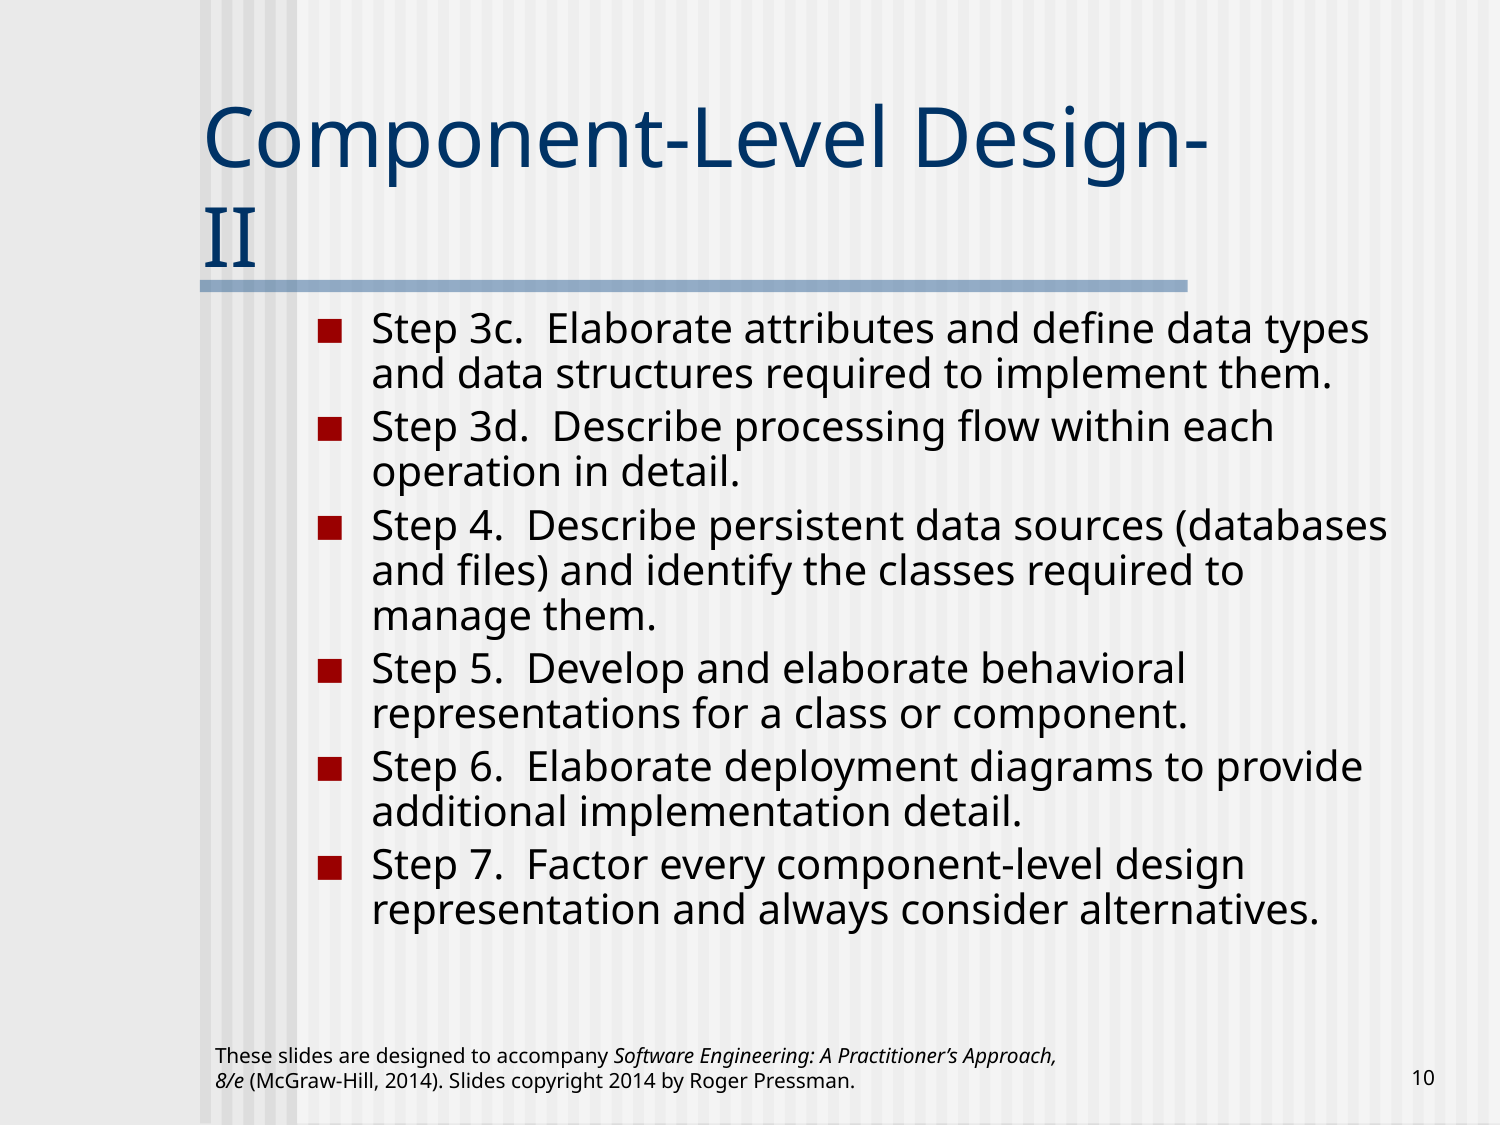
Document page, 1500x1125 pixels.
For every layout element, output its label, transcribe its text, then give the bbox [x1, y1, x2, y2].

text_box ‹#› [1237, 1024, 1450, 1100]
list Step 3c. Elaborate attributes and define data types and data structures required to implement them. Step 3d. Describe processing flow within each operation in detail. Step 4. Describe persistent data sources (databases and files) and identify the classes required to manage them. Step 5. Develop and elaborate behavioral representations for a class or component. Step 6. Elaborate deployment diagrams to provide additional implementation detail. Step 7. Factor every component-level design representation and always consider alternatives. [300, 299, 1413, 1038]
title Component-Level Design-II [187, 187, 1244, 292]
text_box These slides are designed to accompany Software Engineering: A Practitioner’s Approach, 8/e (McGraw-Hill, 2014). Slides copyright 2014 by Roger Pressman. [199, 1024, 1100, 1100]
